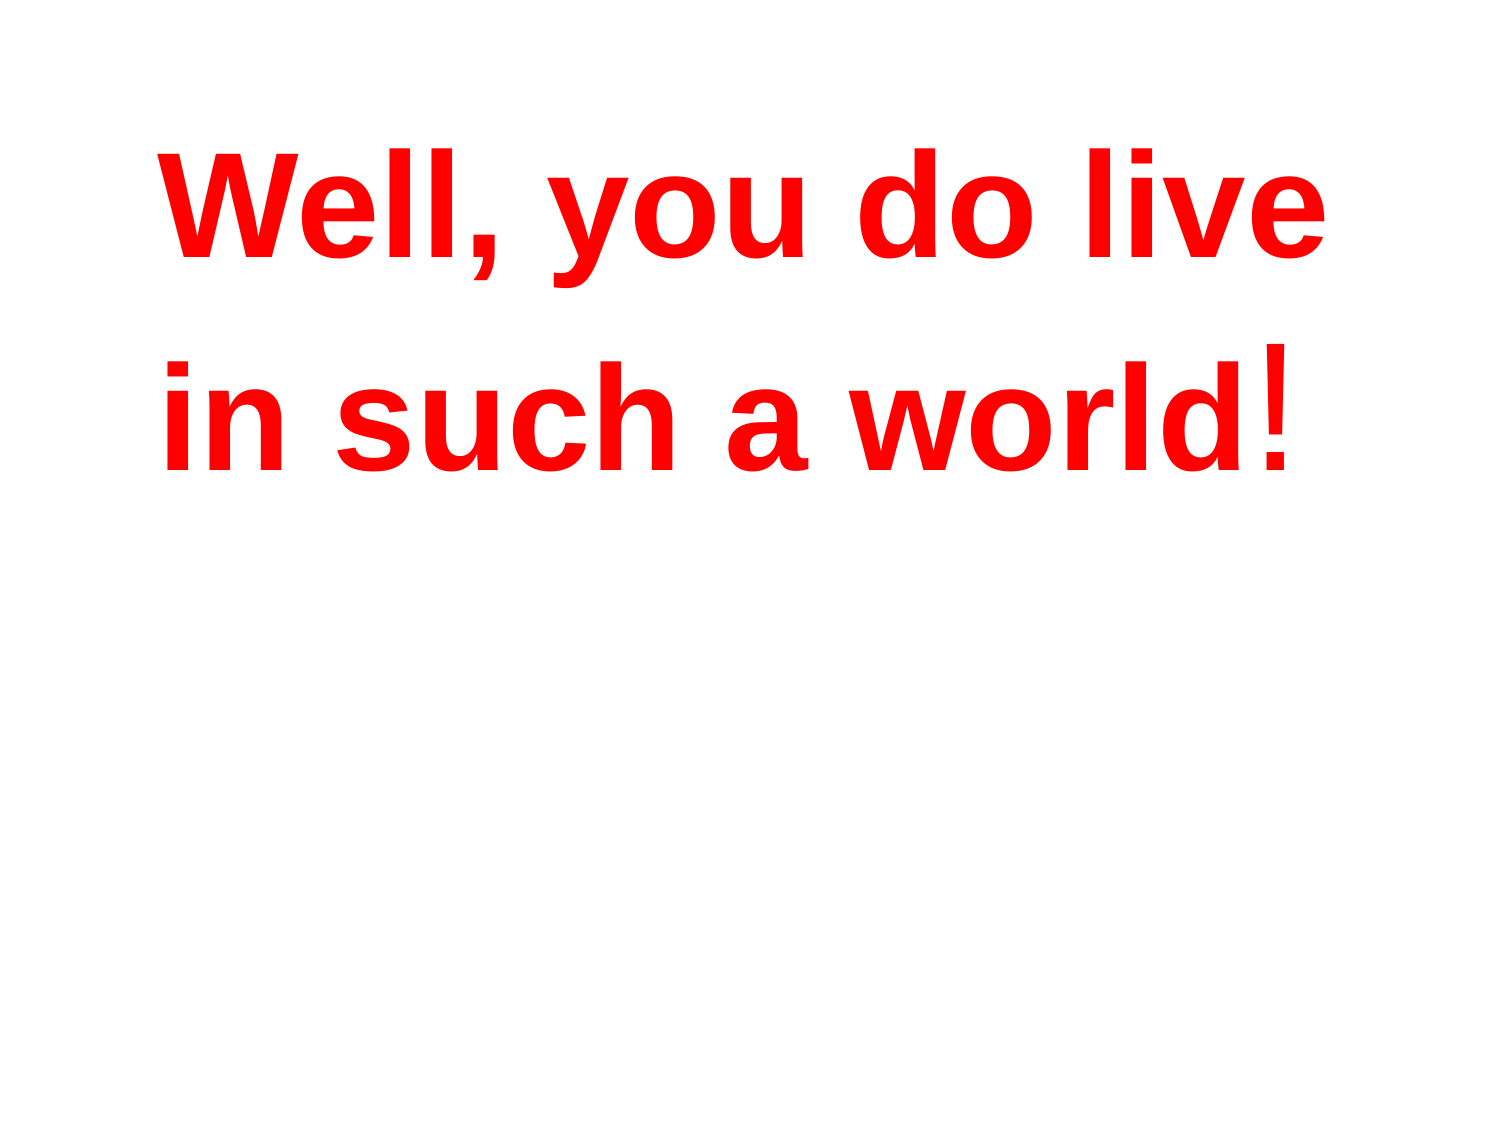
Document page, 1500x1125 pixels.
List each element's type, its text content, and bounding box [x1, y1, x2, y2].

text_box Well, you do live in such a world! [142, 99, 1389, 515]
